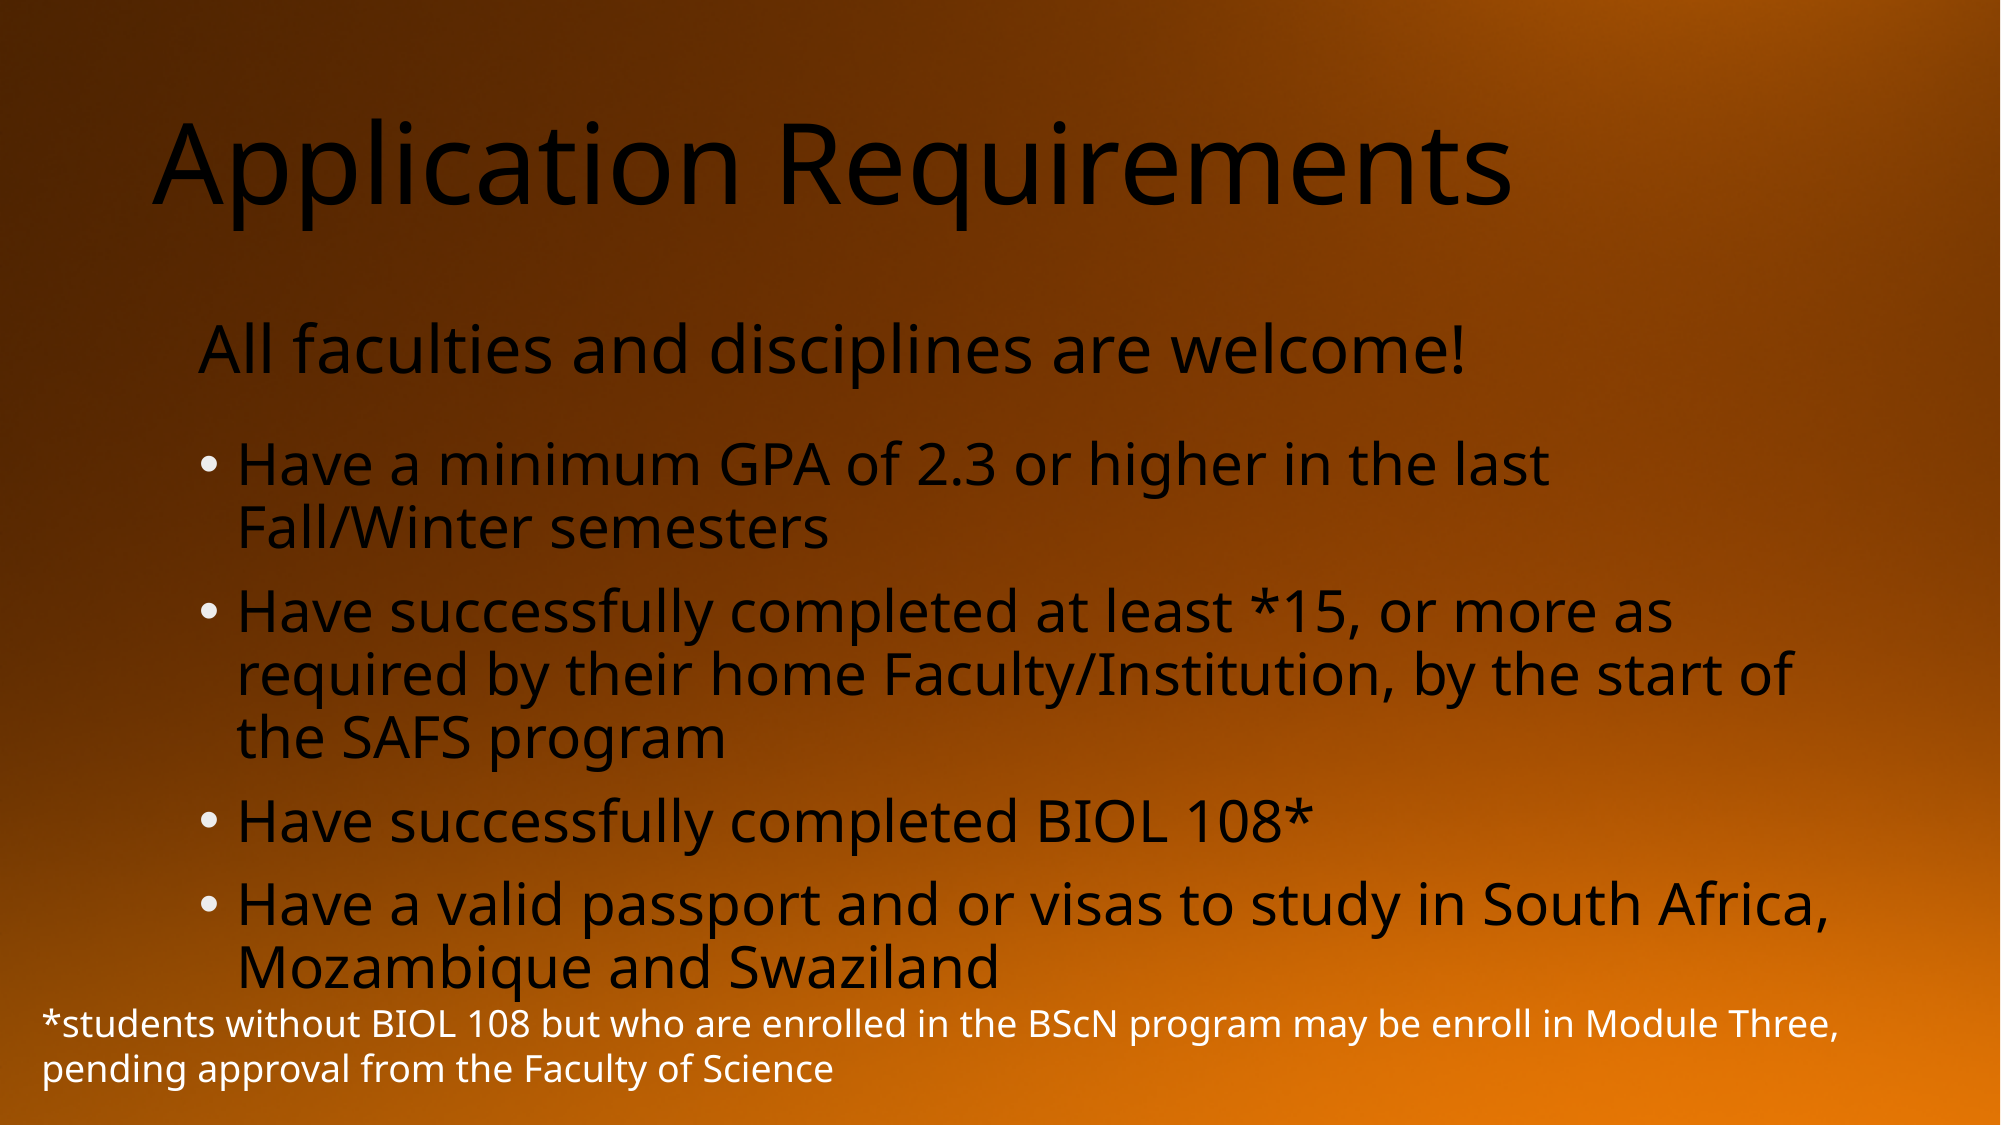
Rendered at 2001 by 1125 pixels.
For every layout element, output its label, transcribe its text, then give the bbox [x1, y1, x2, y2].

text_box *students without BIOL 108 but who are enrolled in the BScN program may be enroll in Module Three, pending approval from the Faculty of Science [26, 992, 1981, 1098]
list All faculties and disciplines are welcome! Have a minimum GPA of 2.3 or higher in the last Fall/Winter semesters Have successfully completed at least *15, or more as required by their home Faculty/Institution, by the start of the SAFS program Have successfully completed BIOL 108* Have a valid passport and or visas to study in South Africa, Mozambique and Swaziland [183, 299, 1863, 992]
picture [0, 0, 2001, 1125]
title Application Requirements [137, 59, 1863, 278]
